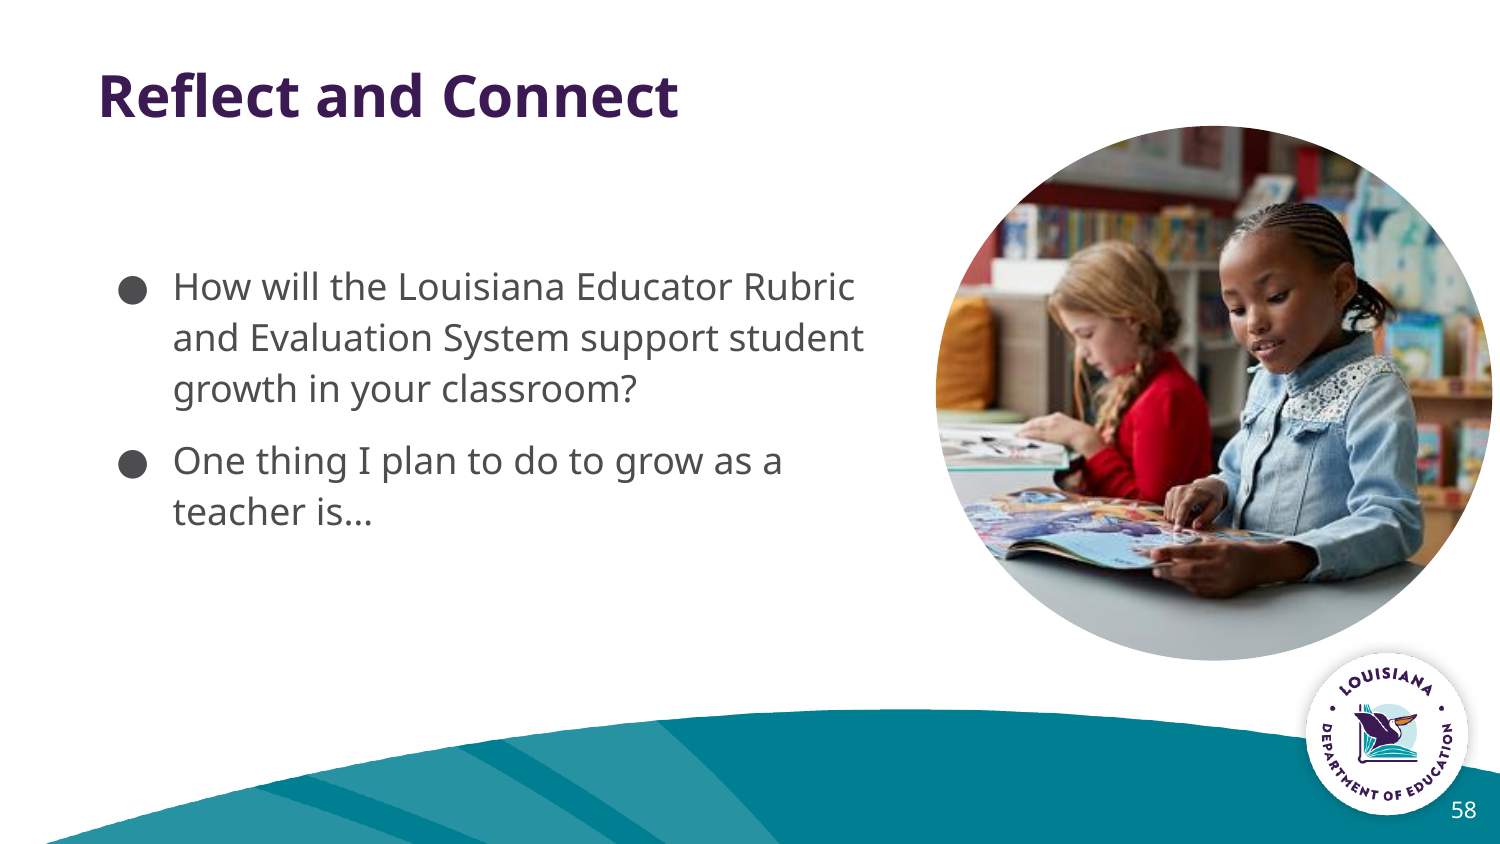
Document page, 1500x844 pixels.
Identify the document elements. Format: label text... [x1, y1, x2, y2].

slide_number 58 [1402, 777, 1493, 842]
title Reflect and Connect [86, 48, 1164, 143]
list How will the Louisiana Educator Rubric and Evaluation System support student growth in your classroom? One thing I plan to do to grow as a teacher is… [86, 183, 930, 544]
picture [0, 125, 1500, 844]
